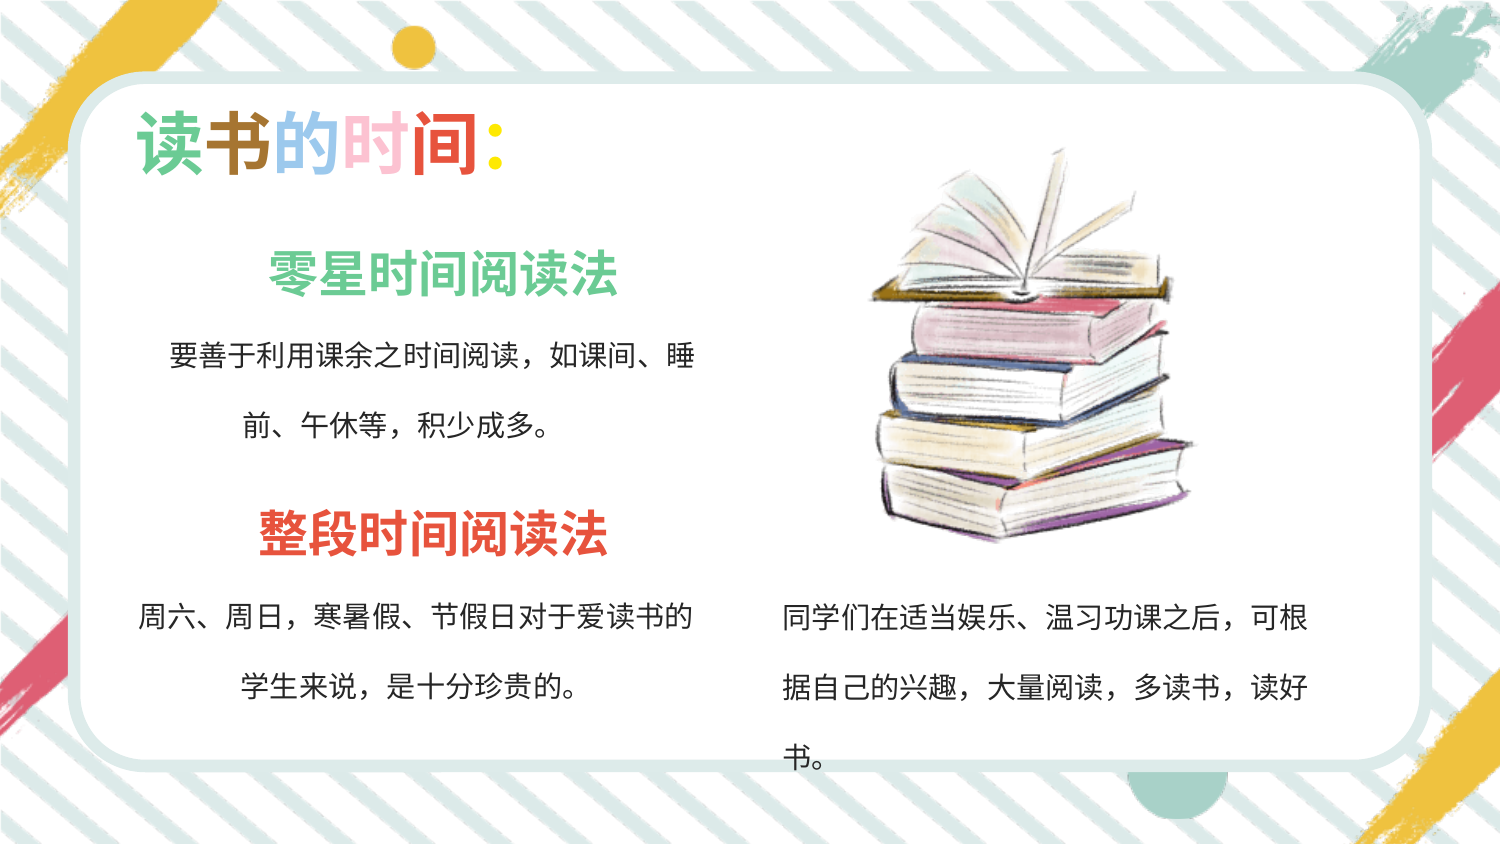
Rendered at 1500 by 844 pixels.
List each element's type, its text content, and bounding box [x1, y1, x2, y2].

text_box 读书的时间： [123, 102, 631, 181]
text_box 同学们在适当娱乐、温习功课之后，可根据自己的兴趣，大量阅读，多读书，读好书。 [771, 558, 1336, 780]
text_box 零星时间阅读法 要善于利用课余之时间阅读，如课间、睡前、午休等，积少成多。 [156, 177, 709, 437]
text_box 整段时间阅读法 周六、周日，寒暑假、节假日对于爱读书的学生来说，是十分珍贵的。 [123, 437, 709, 709]
picture [0, 0, 1500, 844]
